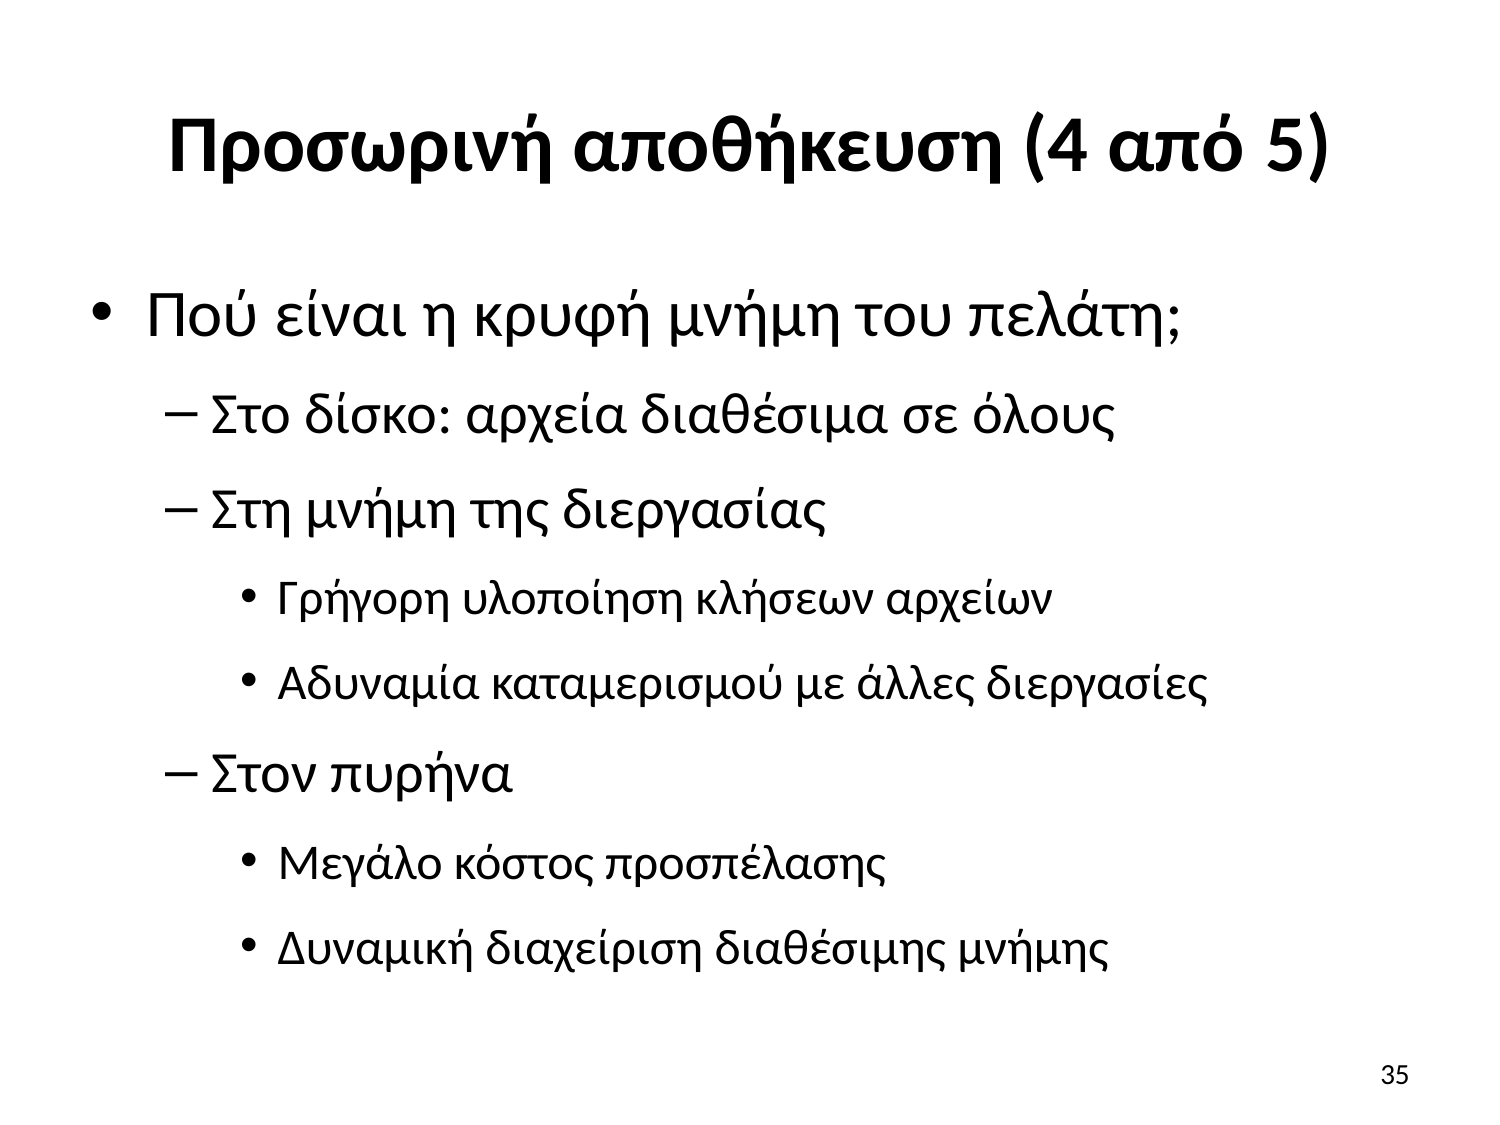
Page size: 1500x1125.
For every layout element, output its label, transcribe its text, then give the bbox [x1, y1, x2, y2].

list Πού είναι η κρυφή μνήμη του πελάτη; Στο δίσκο: αρχεία διαθέσιμα σε όλους Στη μνήμη της διεργασίας Γρήγορη υλοποίηση κλήσεων αρχείων Αδυναμία καταμερισμού με άλλες διεργασίες Στον πυρήνα Μεγάλο κόστος προσπέλασης Δυναμική διαχείριση διαθέσιμης μνήμης [75, 262, 1425, 1005]
title Προσωρινή αποθήκευση (4 από 5) [75, 45, 1425, 233]
slide_number 35 [1074, 1042, 1425, 1103]
